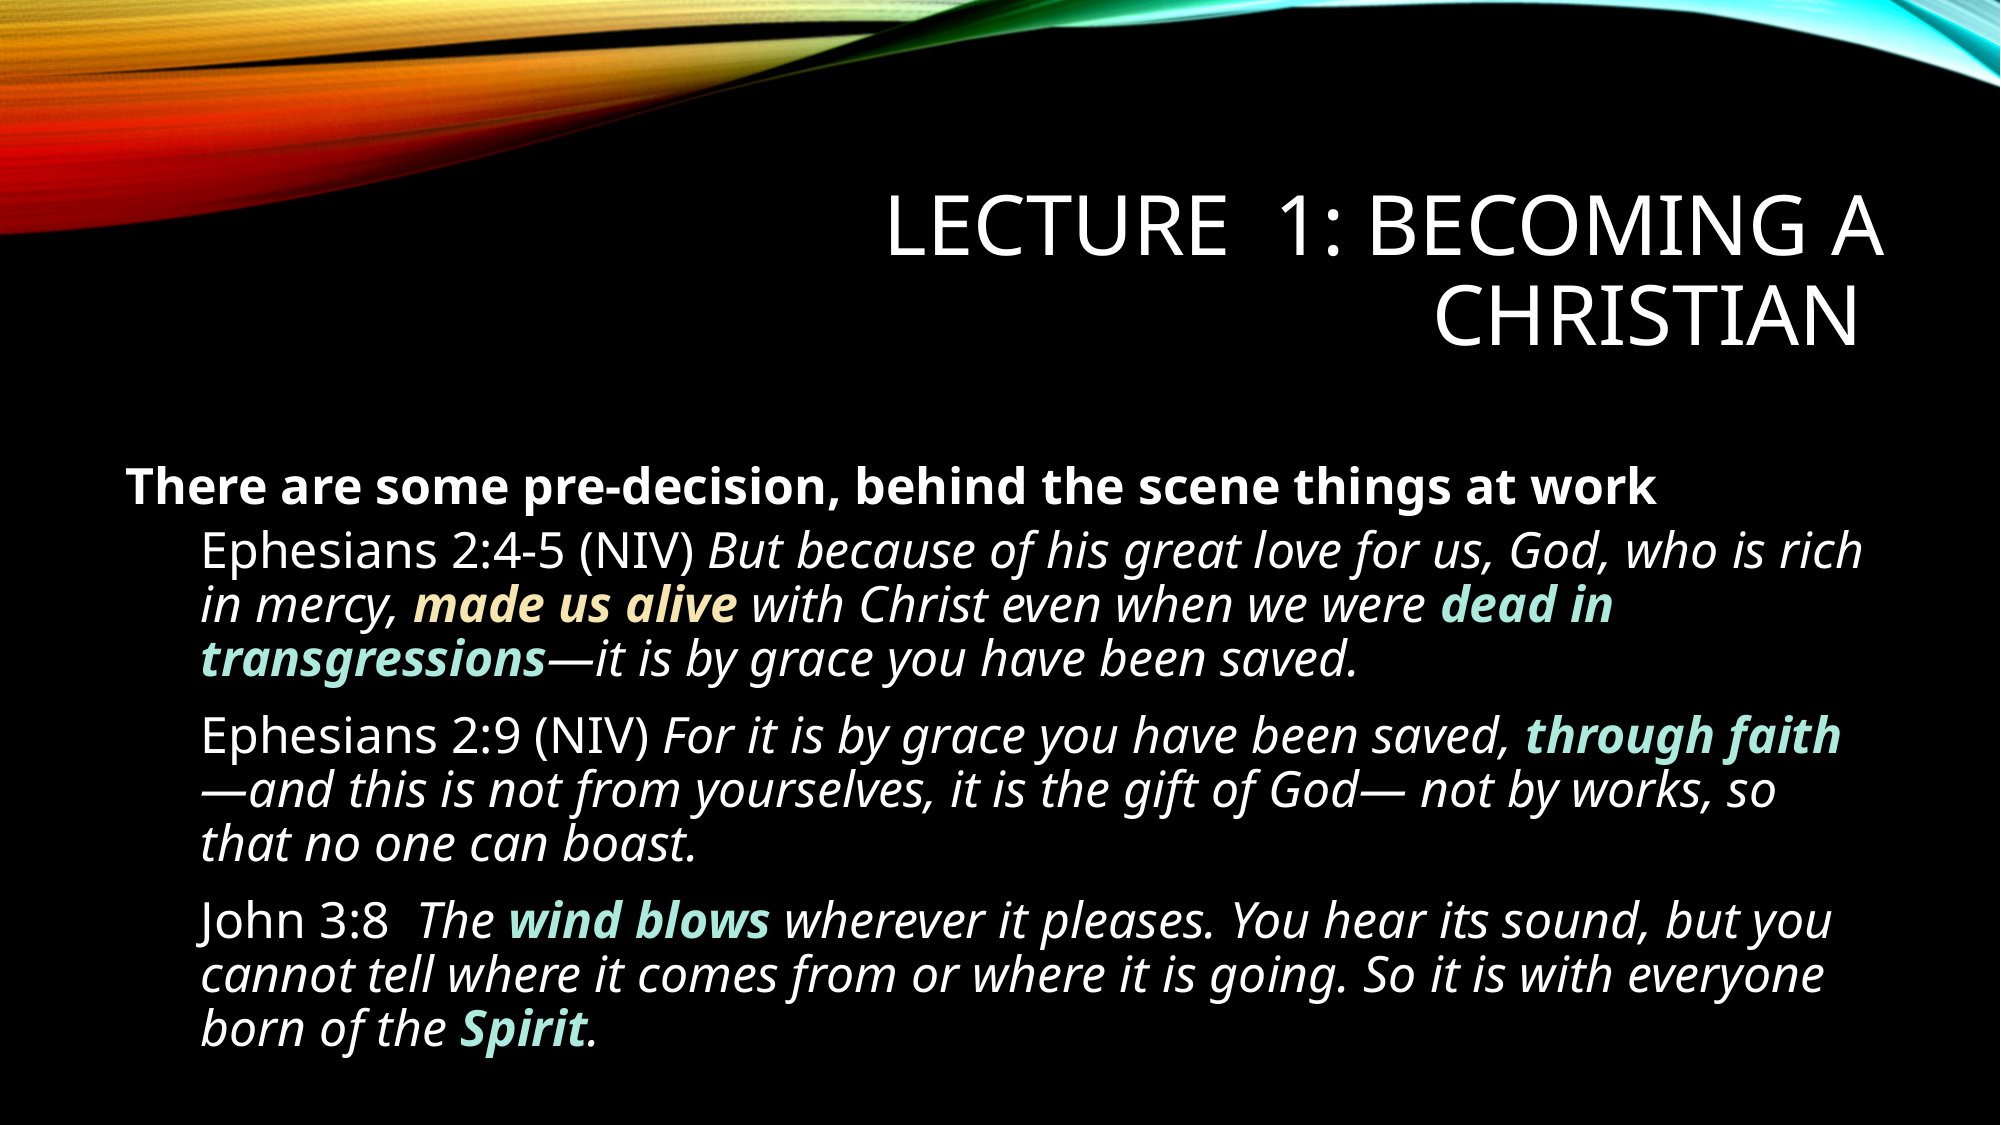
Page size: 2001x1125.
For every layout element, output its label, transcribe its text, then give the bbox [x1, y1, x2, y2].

list There are some pre-decision, behind the scene things at work Ephesians 2:4-5 (NIV) But because of his great love for us, God, who is rich in mercy, made us alive with Christ even when we were dead in transgressions—it is by grace you have been saved. Ephesians 2:9 (NIV) For it is by grace you have been saved, through faith—and this is not from yourselves, it is the gift of God— not by works, so that no one can boast. John 3:8 The wind blows wherever it pleases. You hear its sound, but you cannot tell where it comes from or where it is going. So it is with everyone born of the Spirit. [110, 453, 1888, 1071]
picture [0, 0, 2000, 237]
title Lecture 1: Becoming a Christian [712, 161, 1900, 386]
